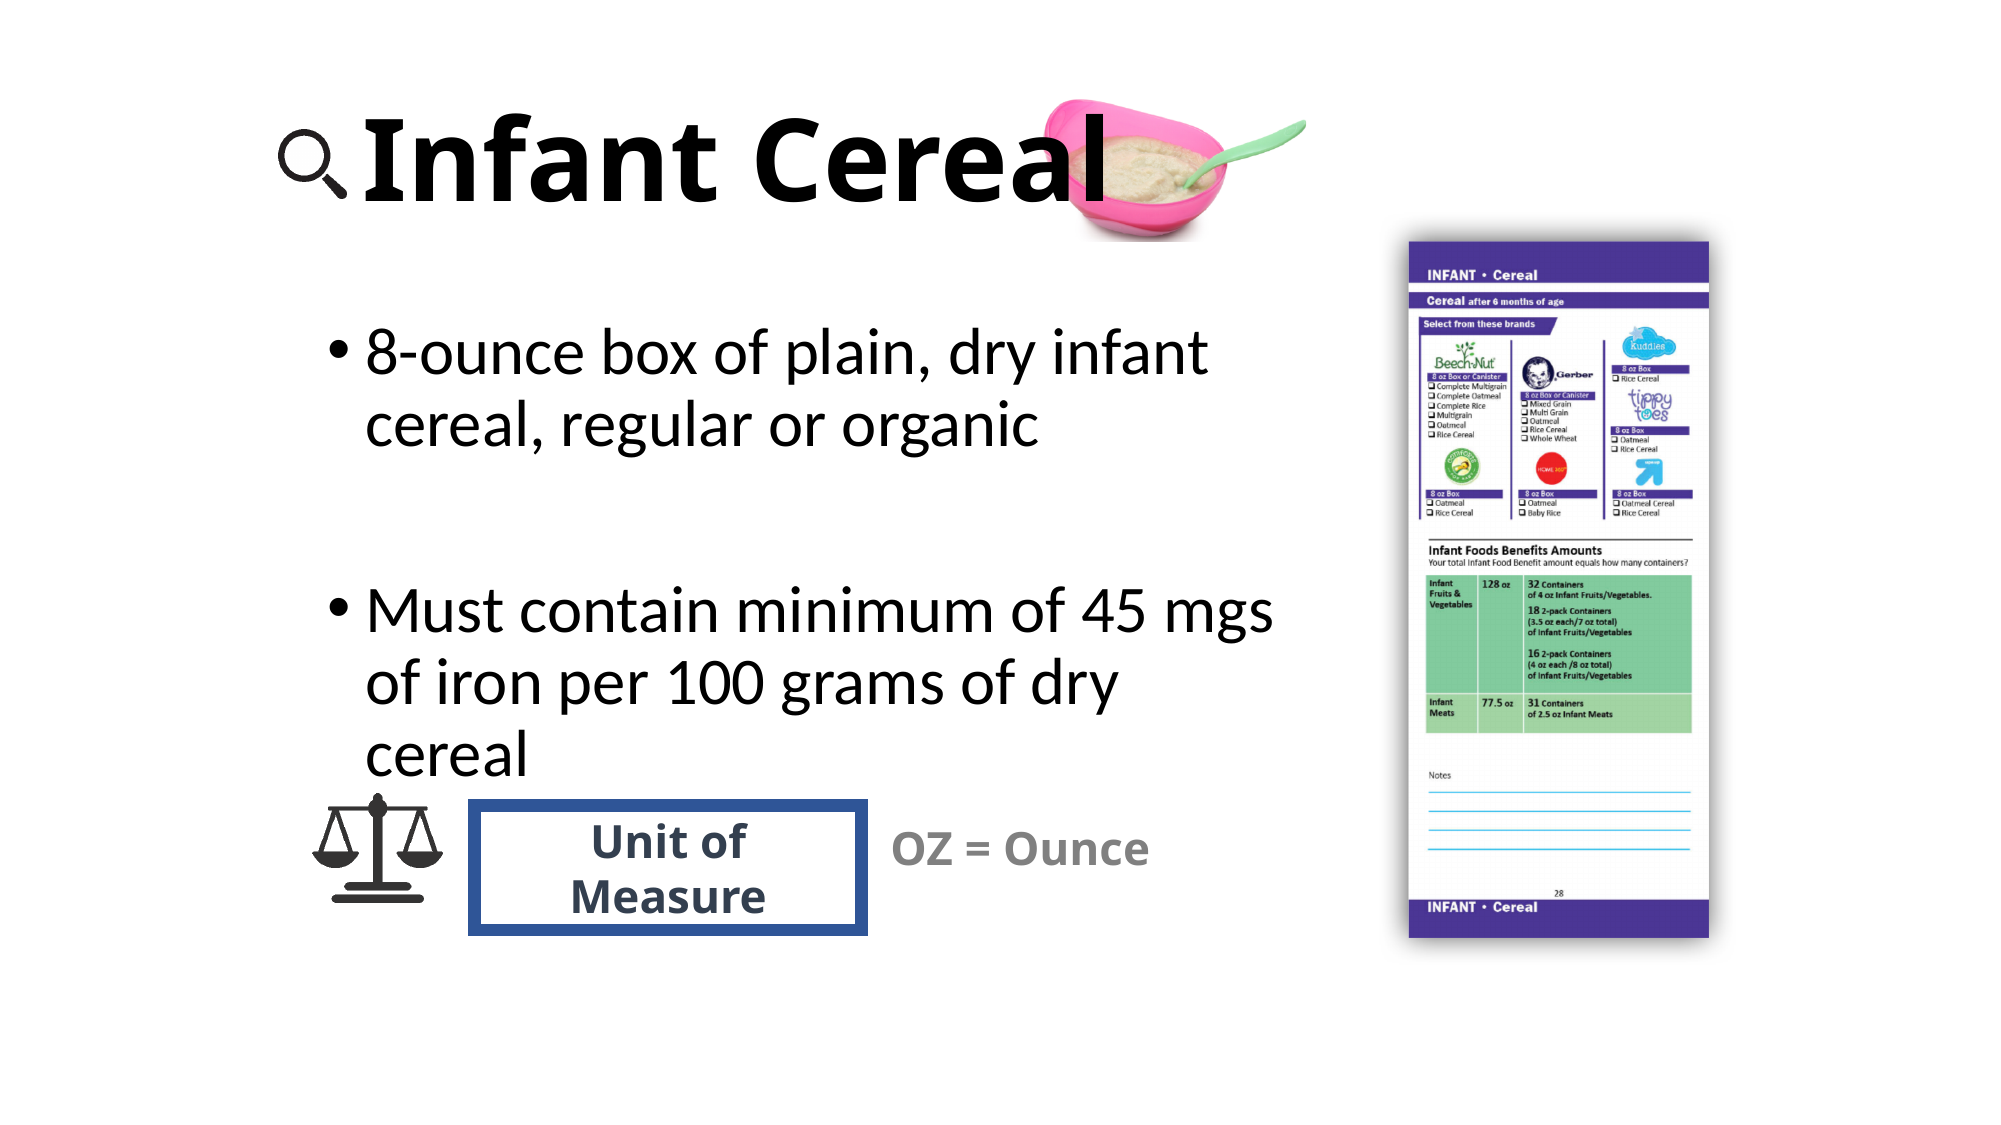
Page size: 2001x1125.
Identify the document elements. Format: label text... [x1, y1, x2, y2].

text_box Unit of Measure [474, 805, 862, 931]
text_box OZ = Ounce [875, 812, 1165, 883]
picture [1408, 241, 1709, 938]
text_box Infant Cereal [362, 52, 1275, 276]
picture [1025, 87, 1307, 242]
picture [312, 793, 443, 903]
list 8-ounce box of plain, dry infant cereal, regular or organic Must contain minimum of 45 mgs of iron per 100 grams of dry cereal [312, 309, 1313, 806]
picture [278, 129, 347, 199]
